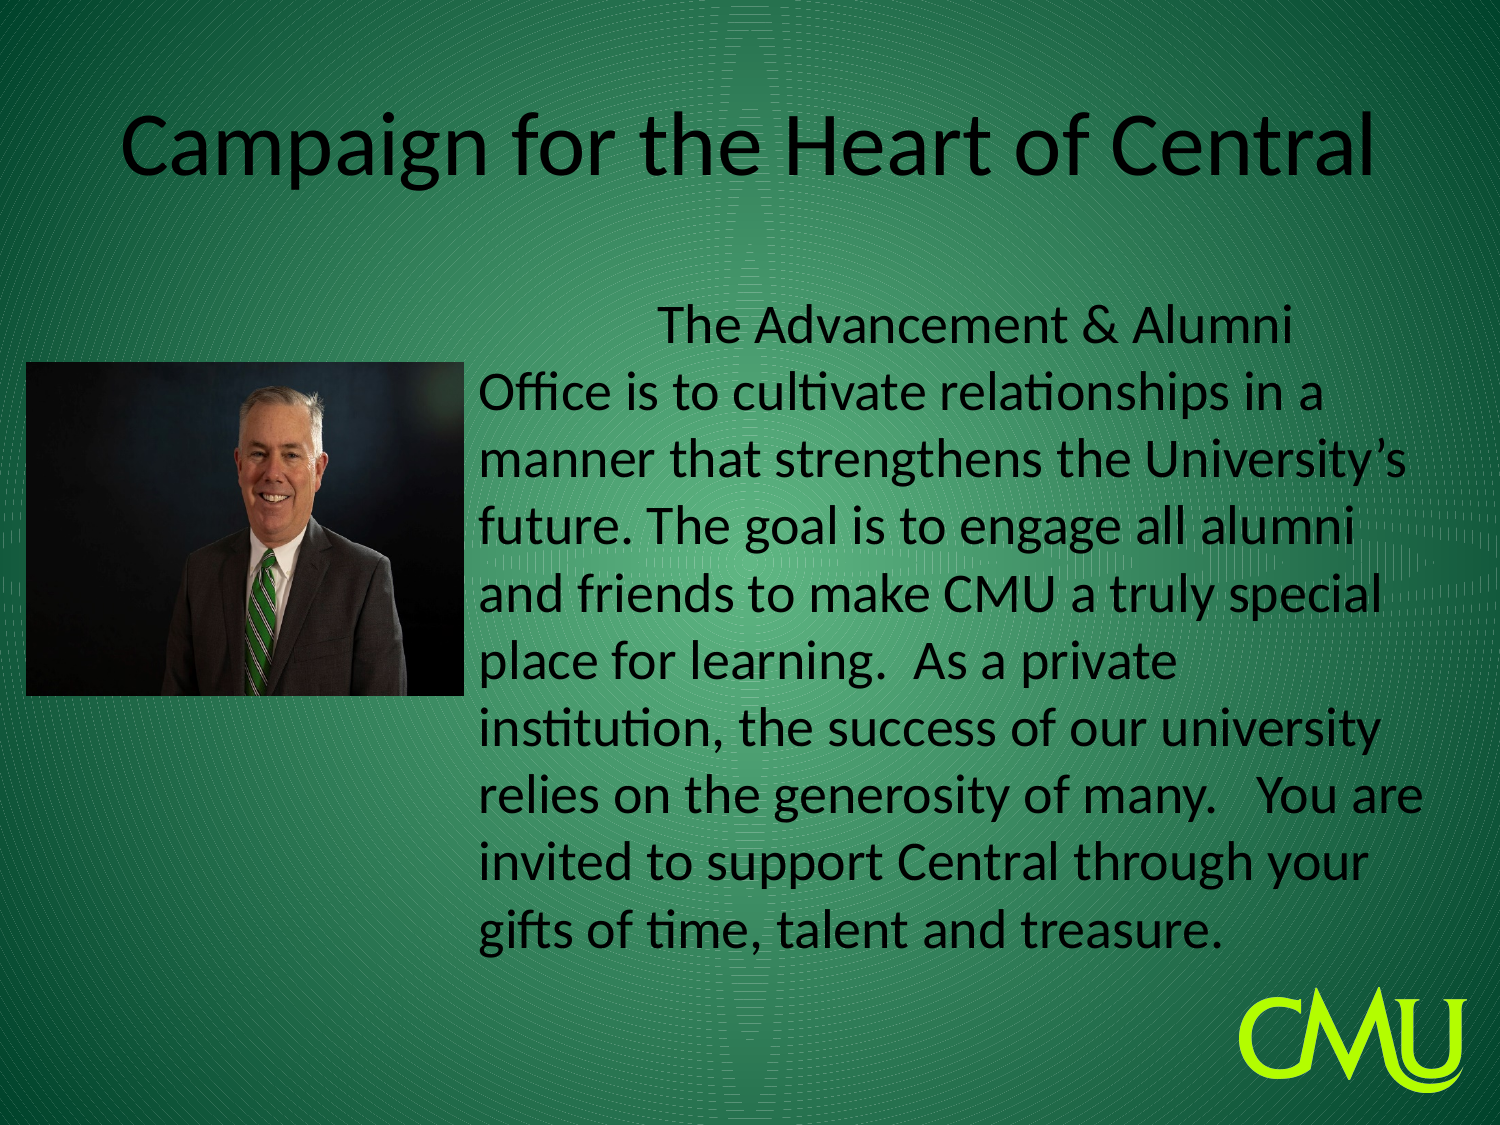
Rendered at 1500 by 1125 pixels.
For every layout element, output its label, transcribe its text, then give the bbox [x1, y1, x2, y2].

picture [1239, 987, 1467, 1093]
picture [26, 362, 465, 696]
title Campaign for the Heart of Central [75, 45, 1425, 233]
list The Advancement & Alumni Office is to cultivate relationships in a manner that strengthens the University’s future. The goal is to engage all alumni and friends to make CMU a truly special place for learning. As a private institution, the success of our university relies on the generosity of many. You are invited to support Central through your gifts of time, talent and treasure. [463, 212, 1452, 979]
